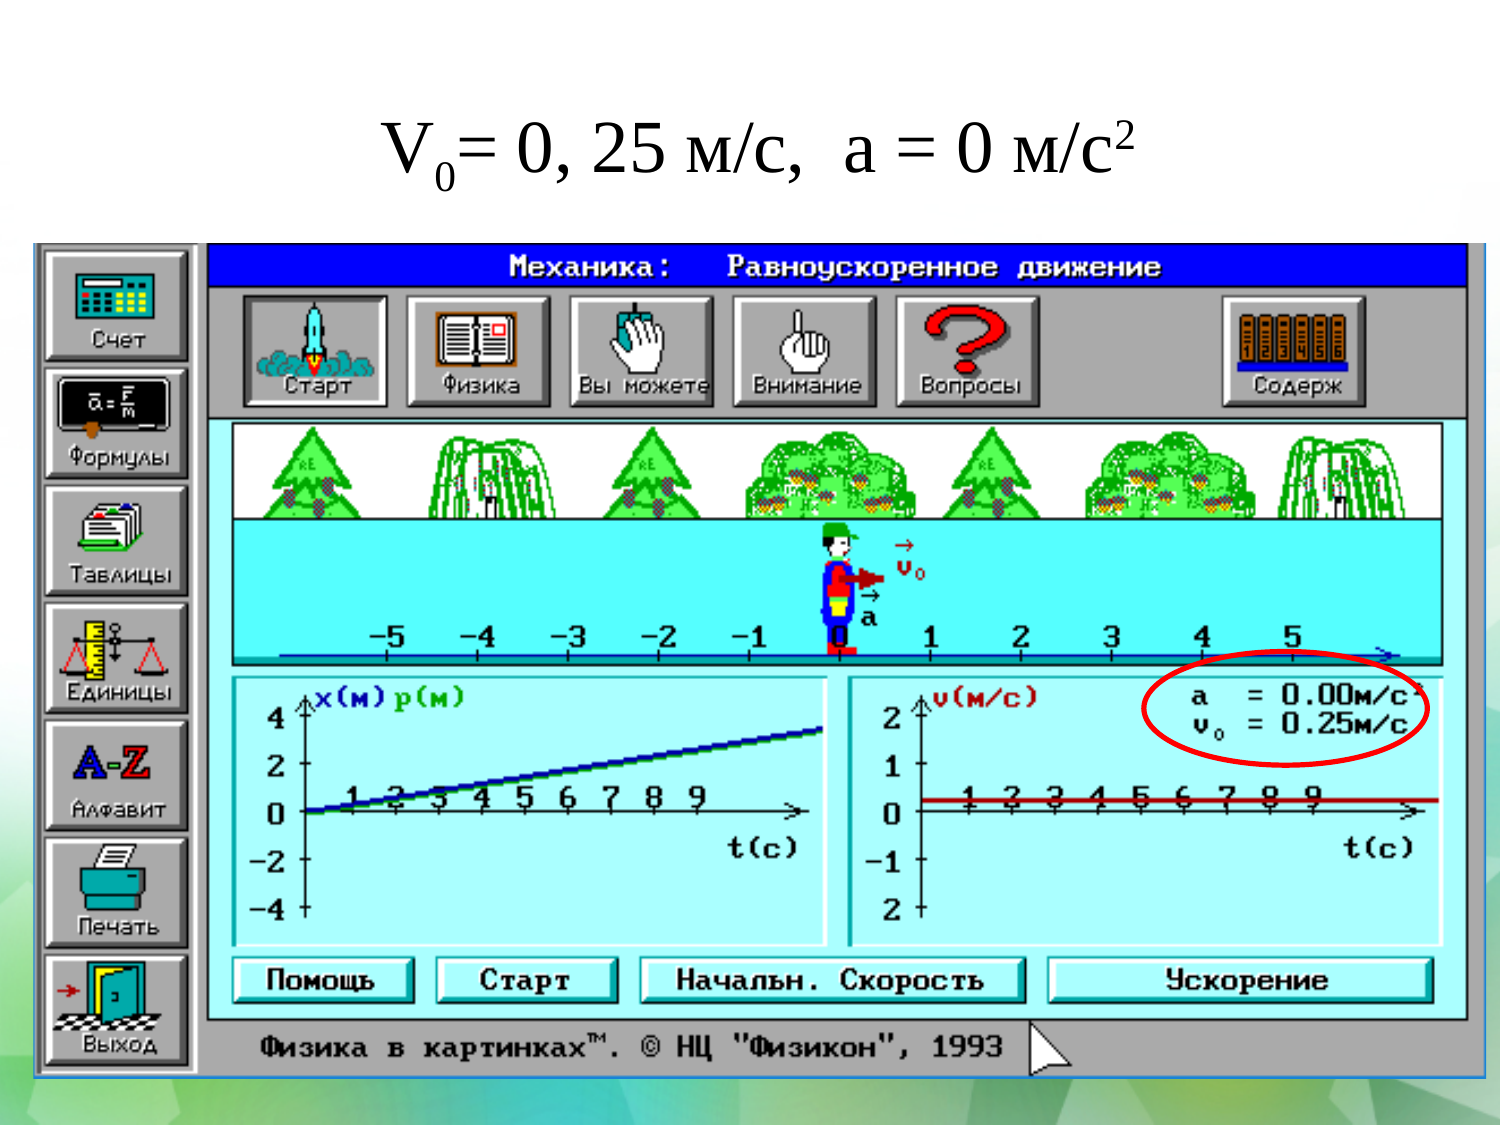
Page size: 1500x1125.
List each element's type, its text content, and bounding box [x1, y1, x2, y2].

text_box V0= 0, 25 м/с, a = 0 м/с2 [279, 89, 1237, 208]
picture [0, 0, 1500, 1125]
